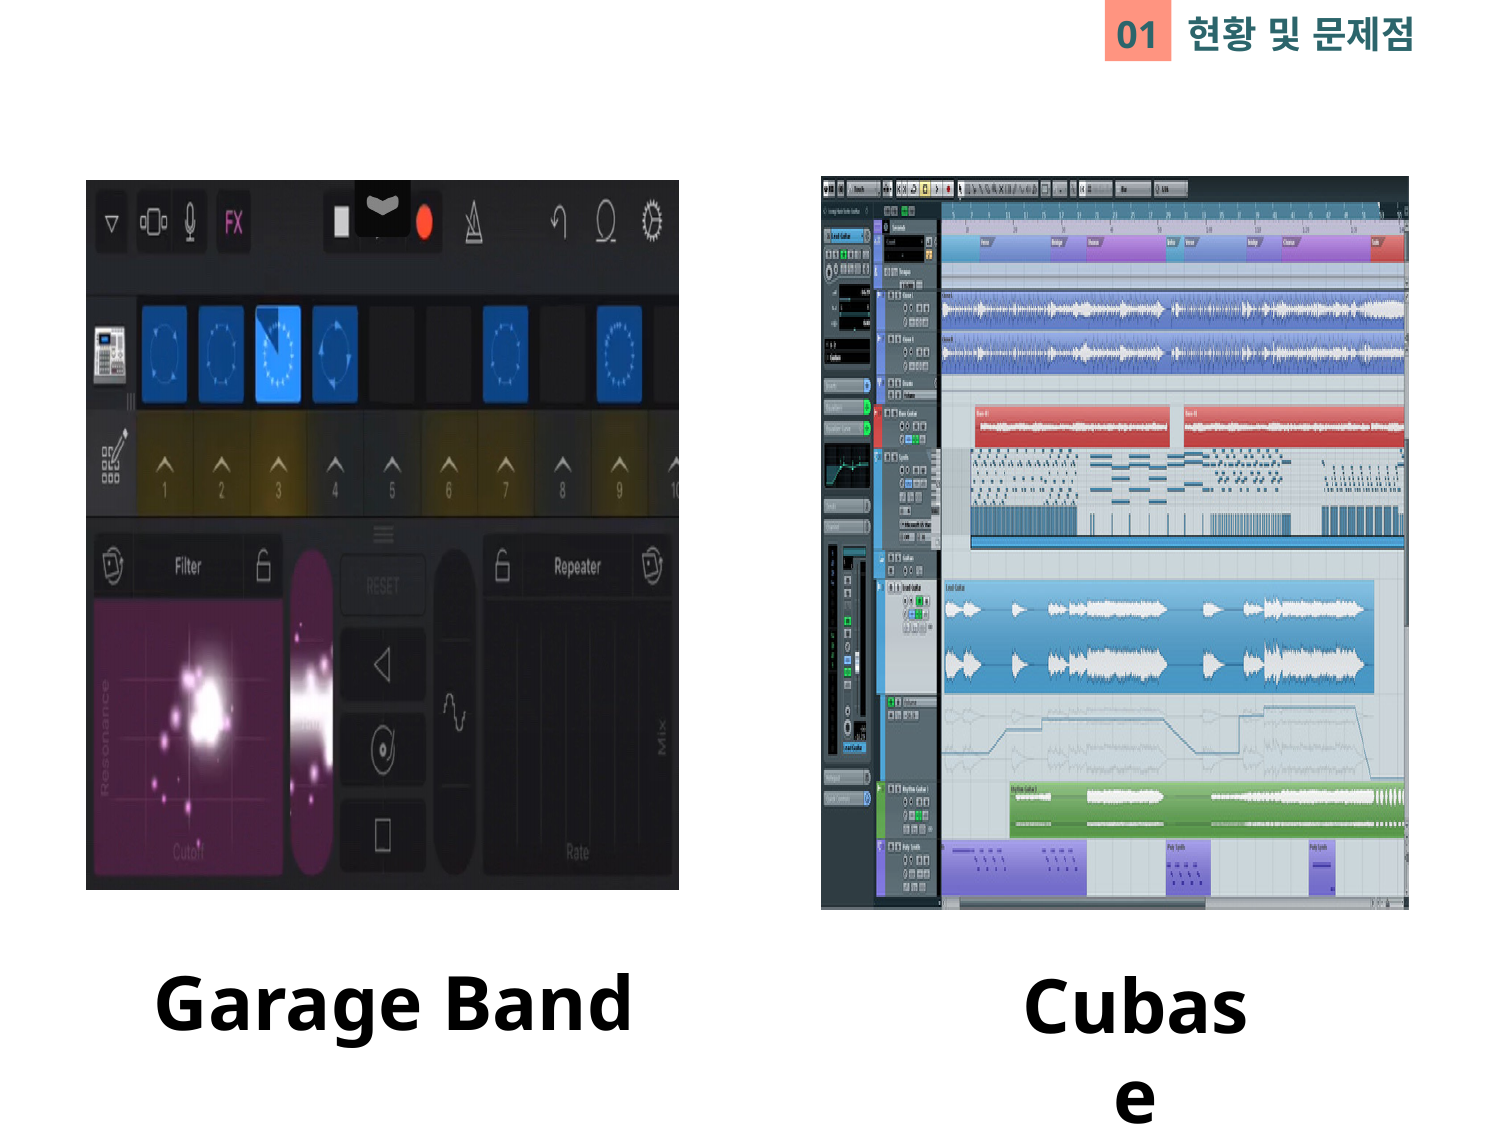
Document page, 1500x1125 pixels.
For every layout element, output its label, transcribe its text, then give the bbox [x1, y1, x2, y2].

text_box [86, 180, 679, 1055]
text_box 01 현황 및 문제점 [1101, 3, 1450, 103]
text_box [821, 175, 1409, 1062]
